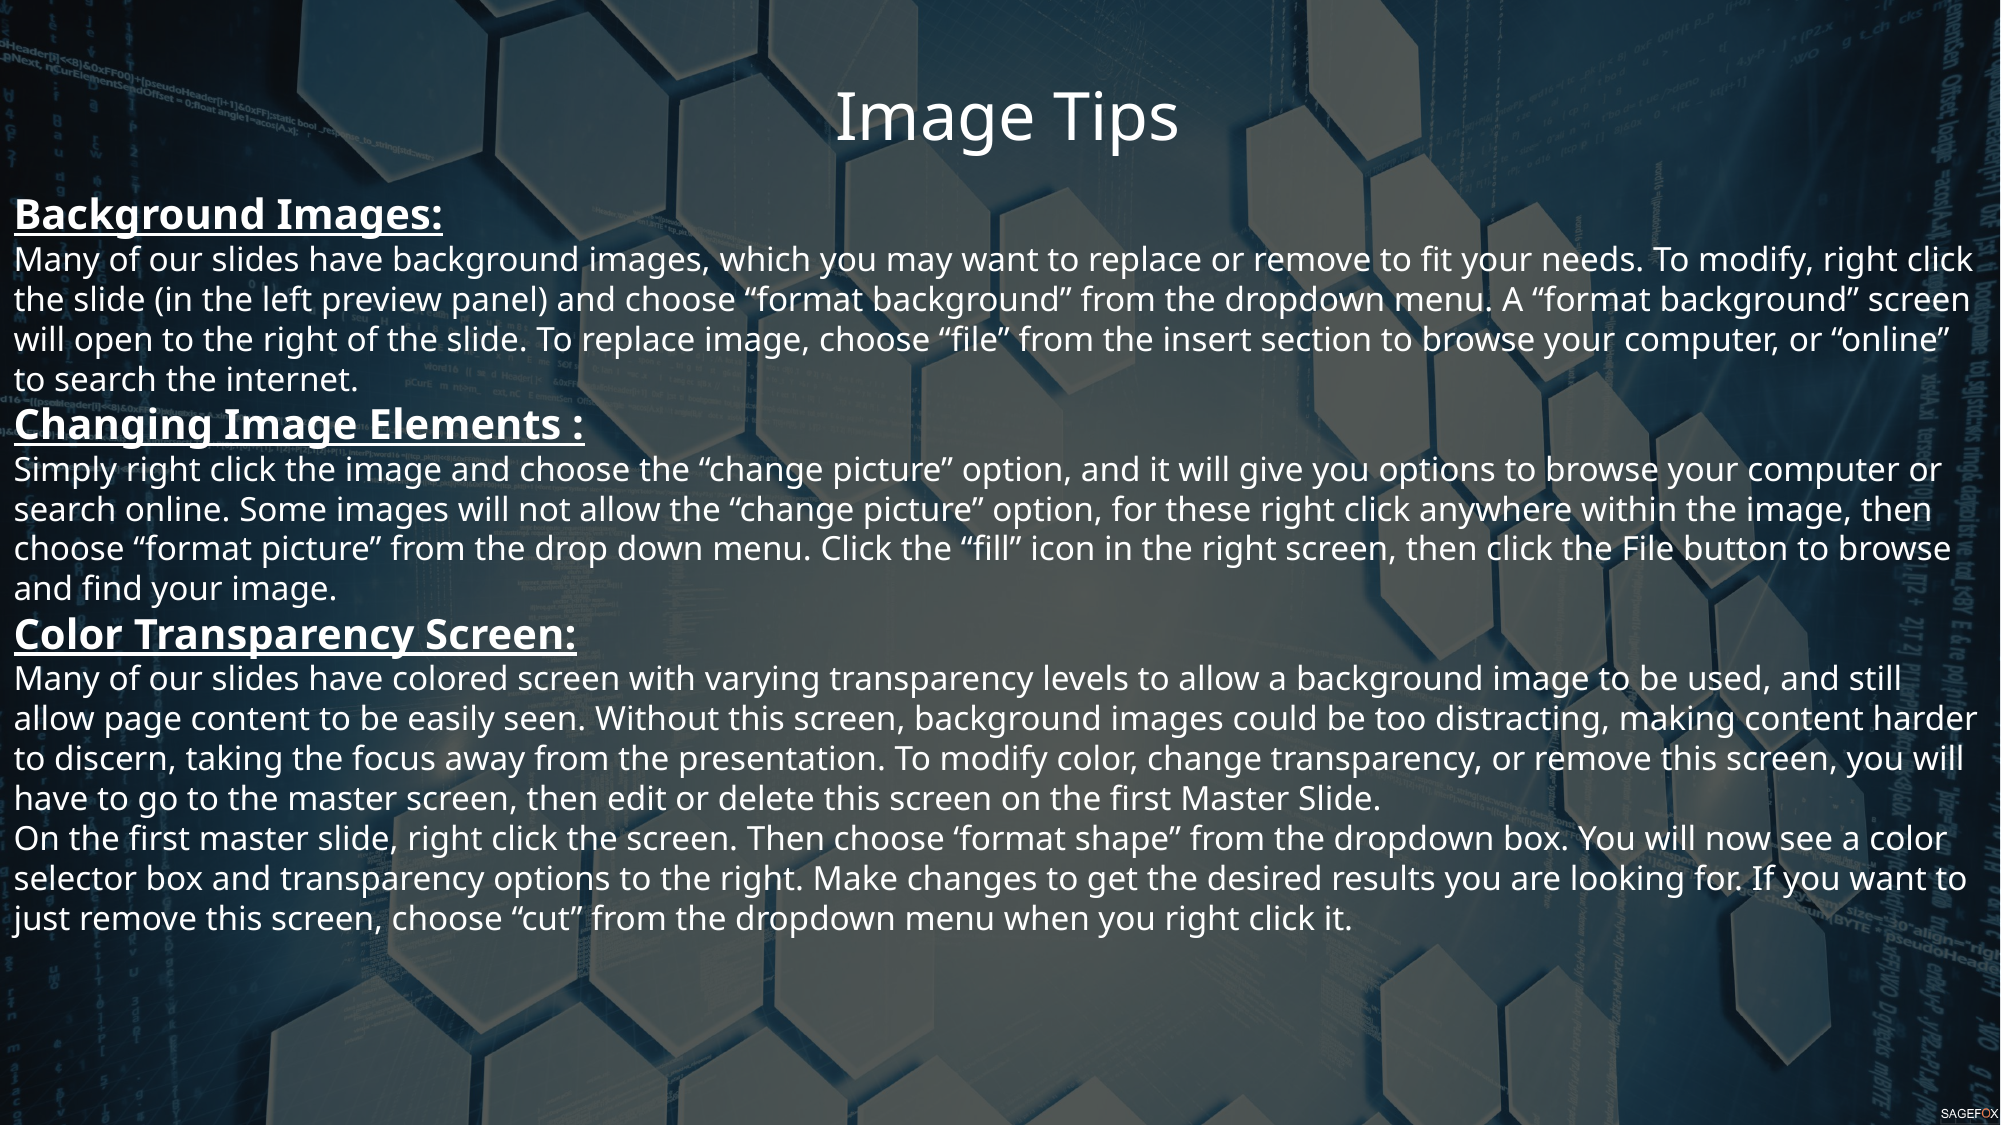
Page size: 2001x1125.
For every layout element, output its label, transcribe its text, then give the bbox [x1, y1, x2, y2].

text_box Background Images: Many of our slides have background images, which you may want to replace or remove to fit your needs. To modify, right click the slide (in the left preview panel) and choose “format background” from the dropdown menu. A “format background” screen will open to the right of the slide. To replace image, choose “file” from the insert section to browse your computer, or “online” to search the internet. Changing Image Elements : Simply right click the image and choose the “change picture” option, and it will give you options to browse your computer or search online. Some images will not allow the “change picture” option, for these right click anywhere within the image, then choose “format picture” from the drop down menu. Click the “fill” icon in the right screen, then click the File button to browse and find your image. Color Transparency Screen: Many of our slides have colored screen with varying transparency levels to allow a background image to be used, and still allow page content to be easily seen. Without this screen, background images could be too distracting, making content harder to discern, taking the focus away from the presentation. To modify color, change transparency, or remove this screen, you will have to go to the master screen, then edit or delete this screen on the first Master Slide. On the first master slide, right click the screen. Then choose ‘format shape” from the dropdown box. You will now see a color selector box and transparency options to the right. Make changes to get the desired results you are looking for. If you want to just remove this screen, choose “cut” from the dropdown menu when you right click it. [0, 0, 2000, 1125]
title Image Tips [597, 59, 1420, 177]
